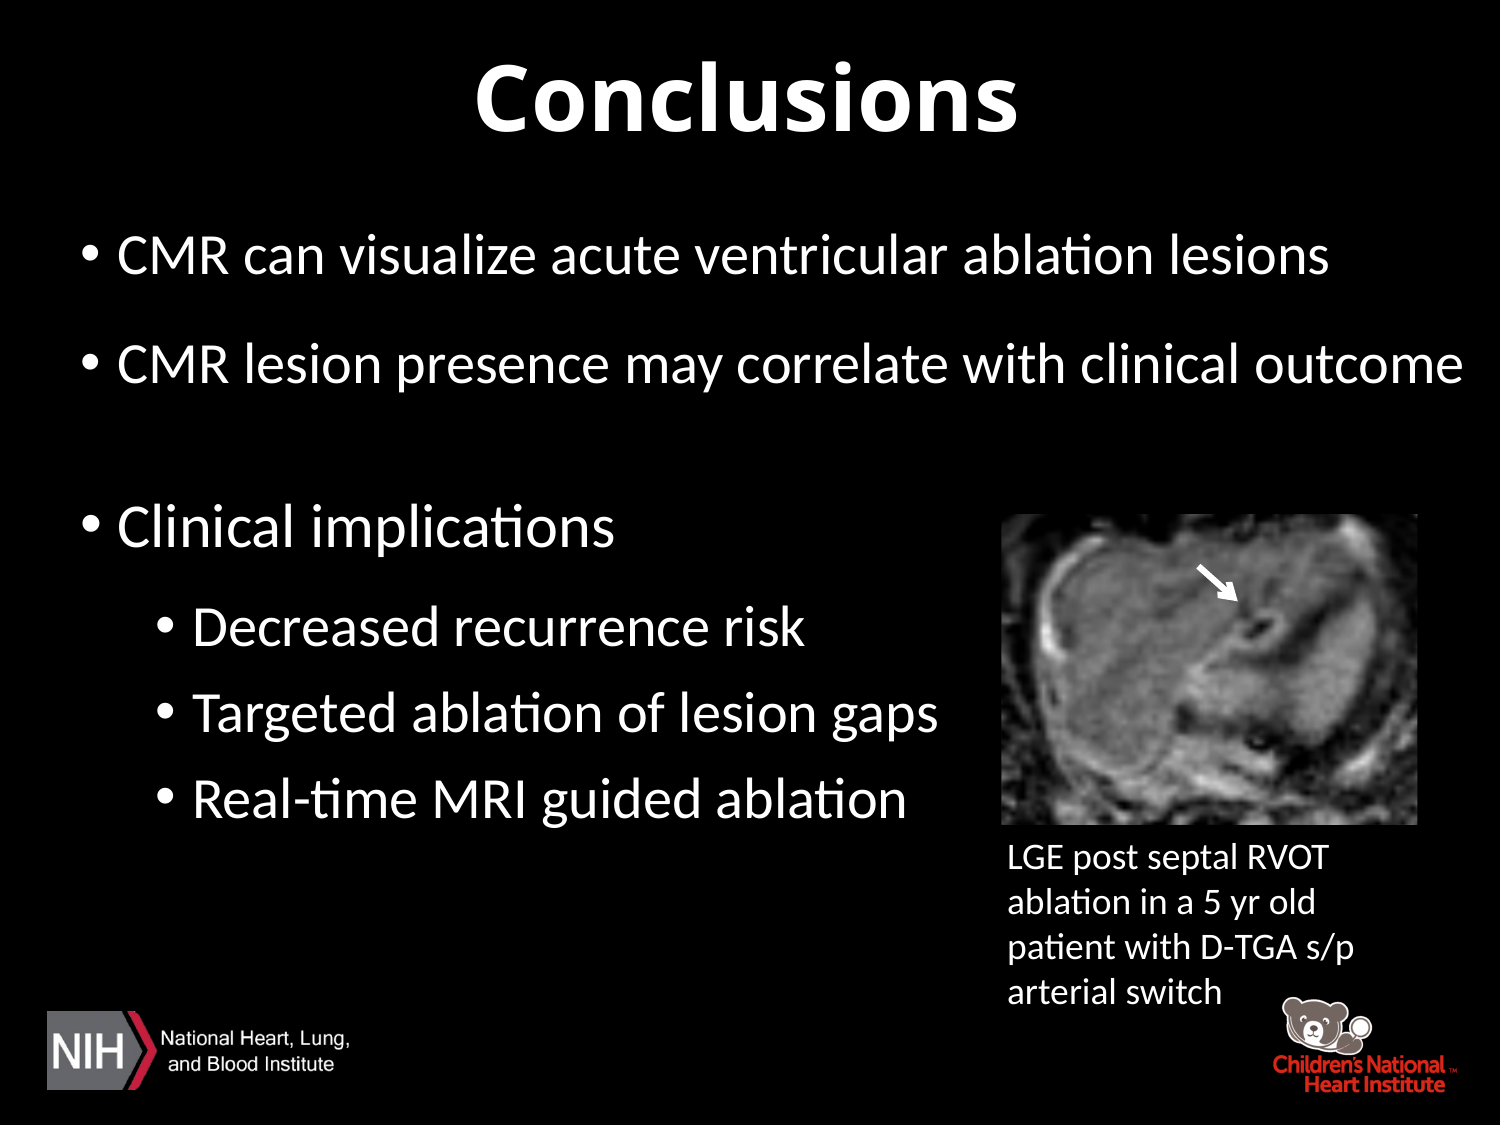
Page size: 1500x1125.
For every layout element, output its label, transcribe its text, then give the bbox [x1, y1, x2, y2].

title Conclusions [99, 0, 1394, 211]
list CMR can visualize acute ventricular ablation lesions CMR lesion presence may correlate with clinical outcome Clinical implications Decreased recurrence risk Targeted ablation of lesion gaps Real-time MRI guided ablation [65, 216, 1500, 1046]
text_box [1198, 566, 1238, 602]
picture [1001, 514, 1418, 825]
picture [47, 1011, 353, 1090]
text_box LGE post septal RVOT ablation in a 5 yr old patient with D-TGA s/p arterial switch [992, 824, 1444, 1020]
picture [1270, 995, 1460, 1097]
